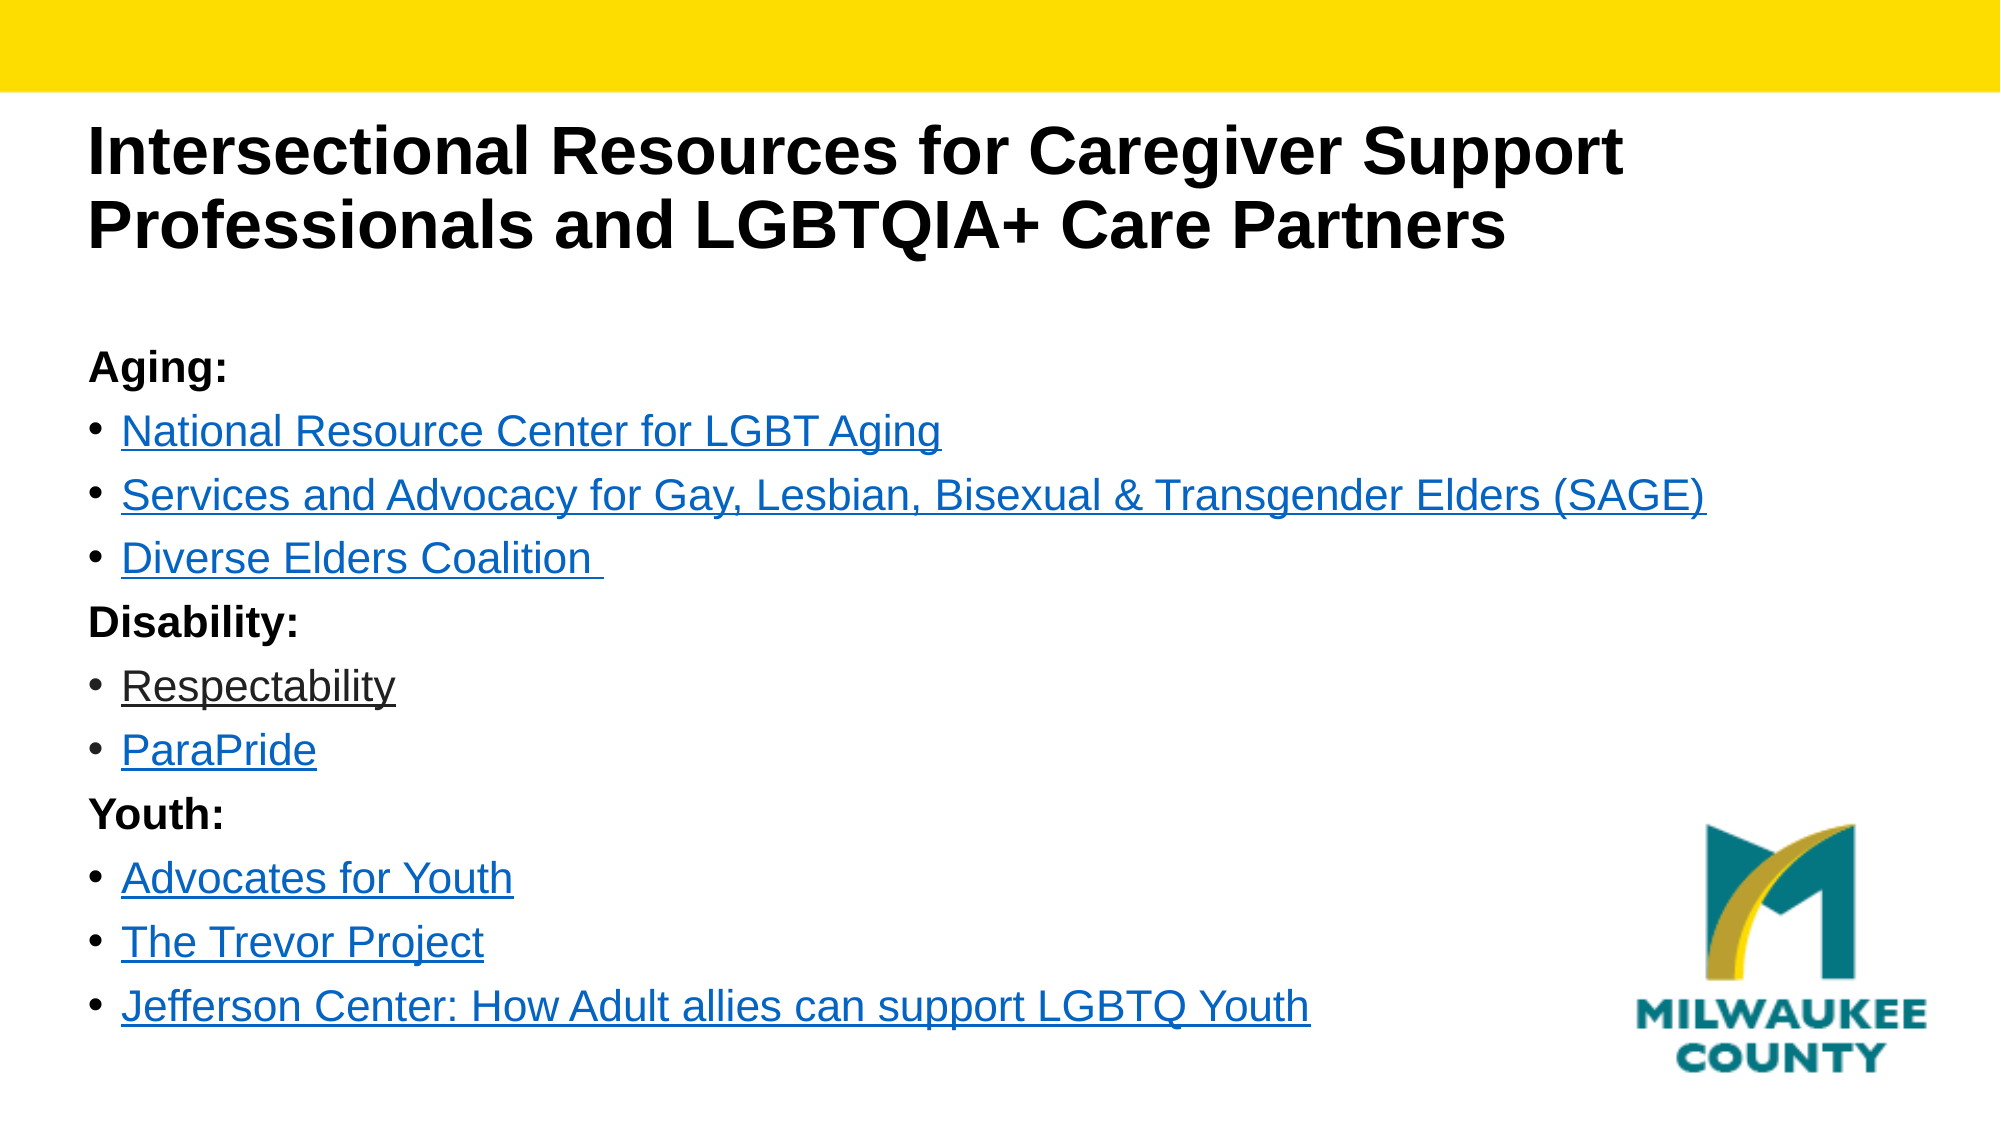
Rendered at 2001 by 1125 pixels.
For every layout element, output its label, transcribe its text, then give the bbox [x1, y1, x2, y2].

picture [0, 0, 2000, 1125]
list Intersectional Resources for Caregiver Support Professionals and LGBTQIA+ Care Partners Aging: National Resource Center for LGBT Aging Services and Advocacy for Gay, Lesbian, Bisexual & Transgender Elders (SAGE) Diverse Elders Coalition Disability: Respectability ParaPride Youth: Advocates for Youth The Trevor Project Jefferson Center: How Adult allies can support LGBTQ Youth [72, 108, 1865, 1041]
